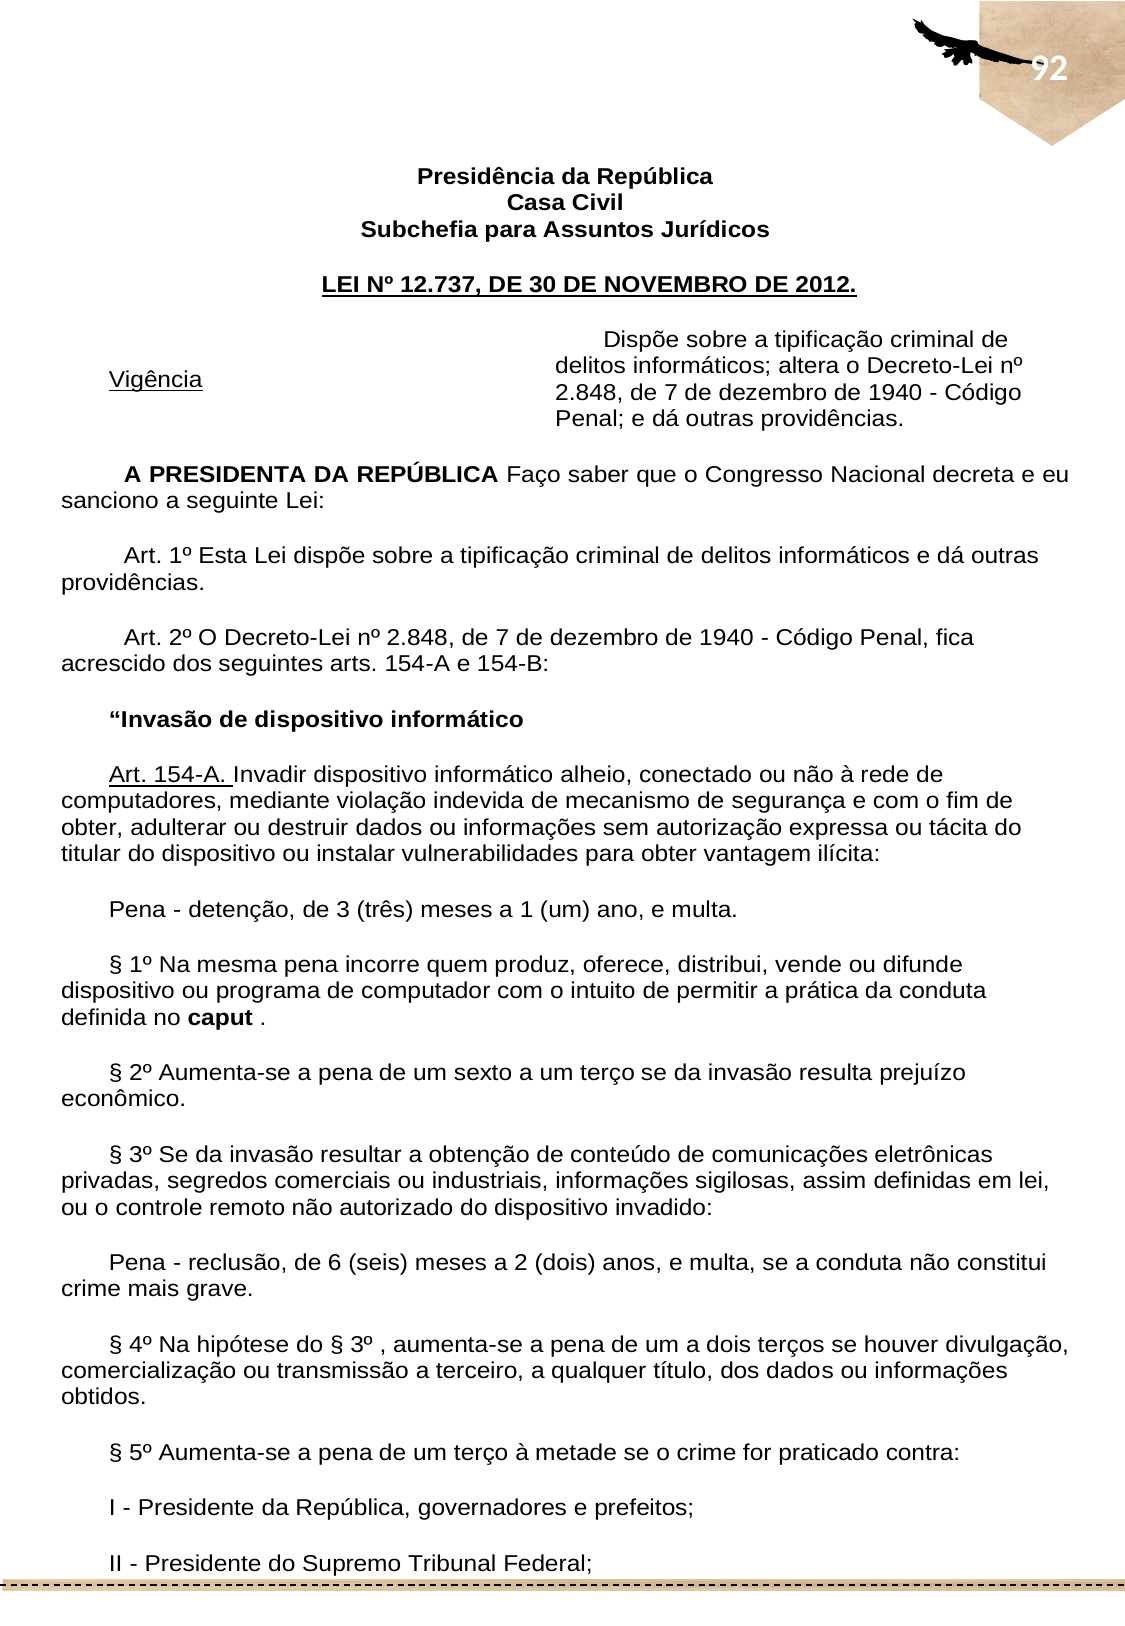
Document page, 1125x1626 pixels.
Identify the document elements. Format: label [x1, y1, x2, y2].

picture [60, 162, 1070, 1608]
text_box [0, 0, 1125, 1591]
